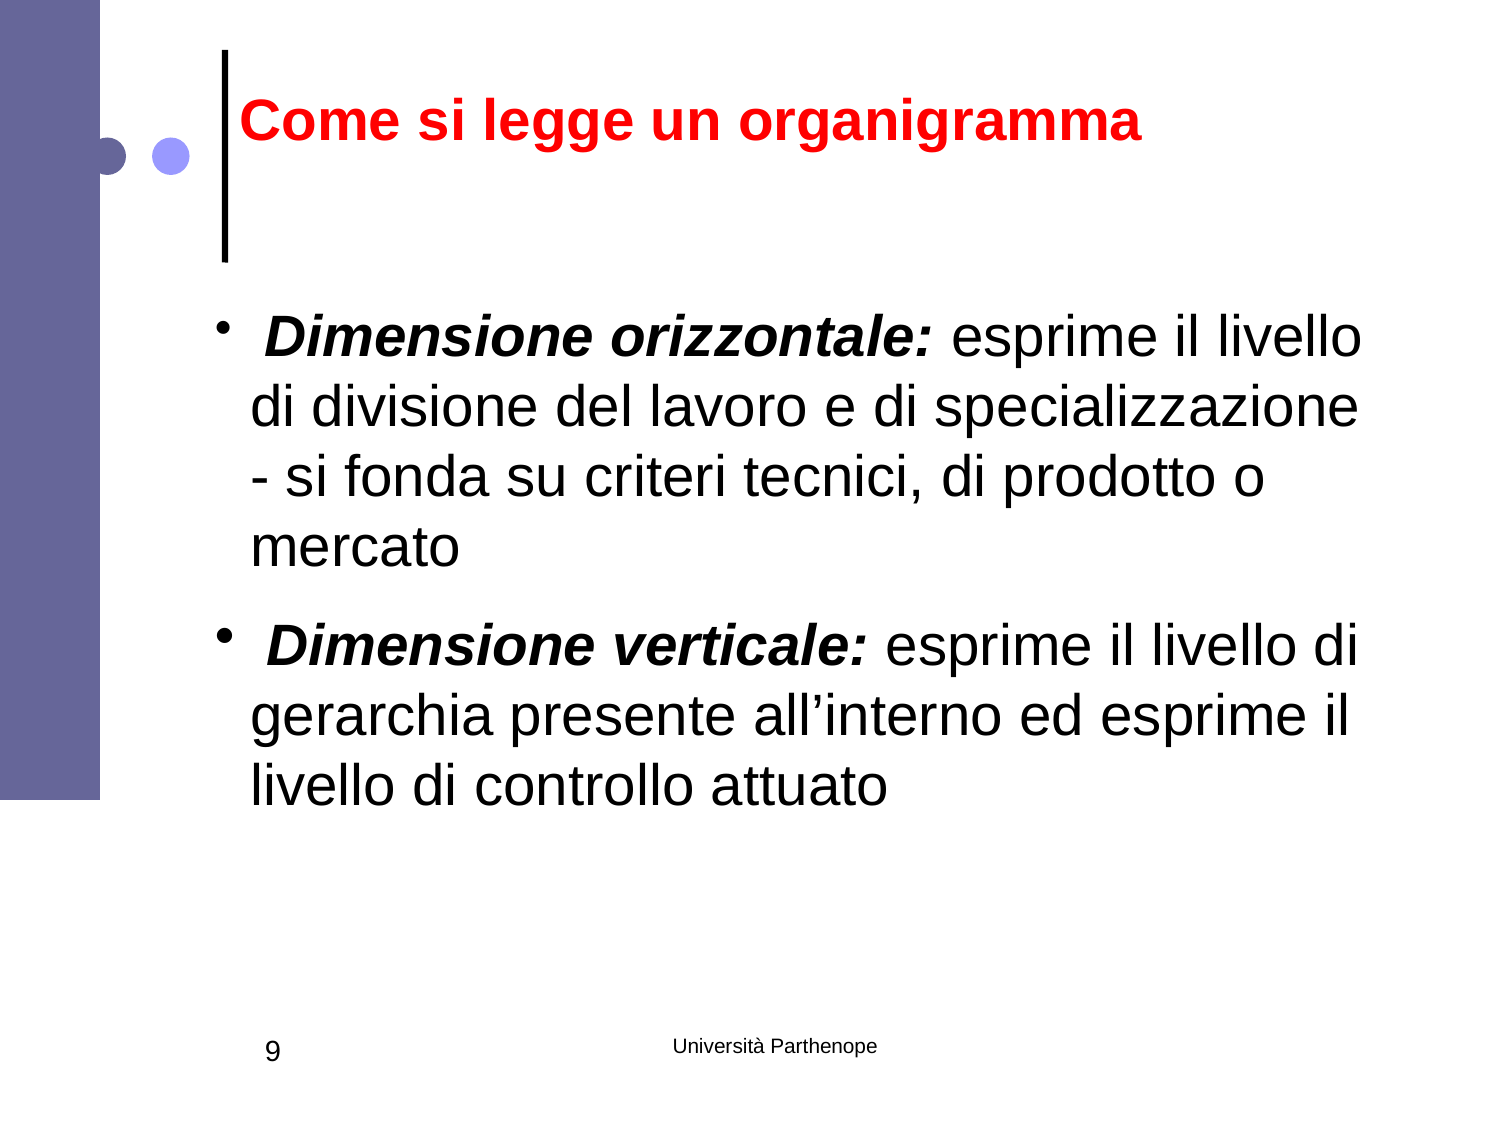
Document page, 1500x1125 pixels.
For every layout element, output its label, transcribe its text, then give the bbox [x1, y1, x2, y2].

text_box Dimensione orizzontale: esprime il livello di divisione del lavoro e di specializzazione - si fonda su criteri tecnici, di prodotto o mercato Dimensione verticale: esprime il livello di gerarchia presente all’interno ed esprime il livello di controllo attuato [199, 290, 1388, 924]
text_box Come si legge un organigramma [225, 75, 1300, 160]
slide_number 9 [249, 1024, 463, 1101]
footer Università Parthenope [537, 1024, 1013, 1101]
